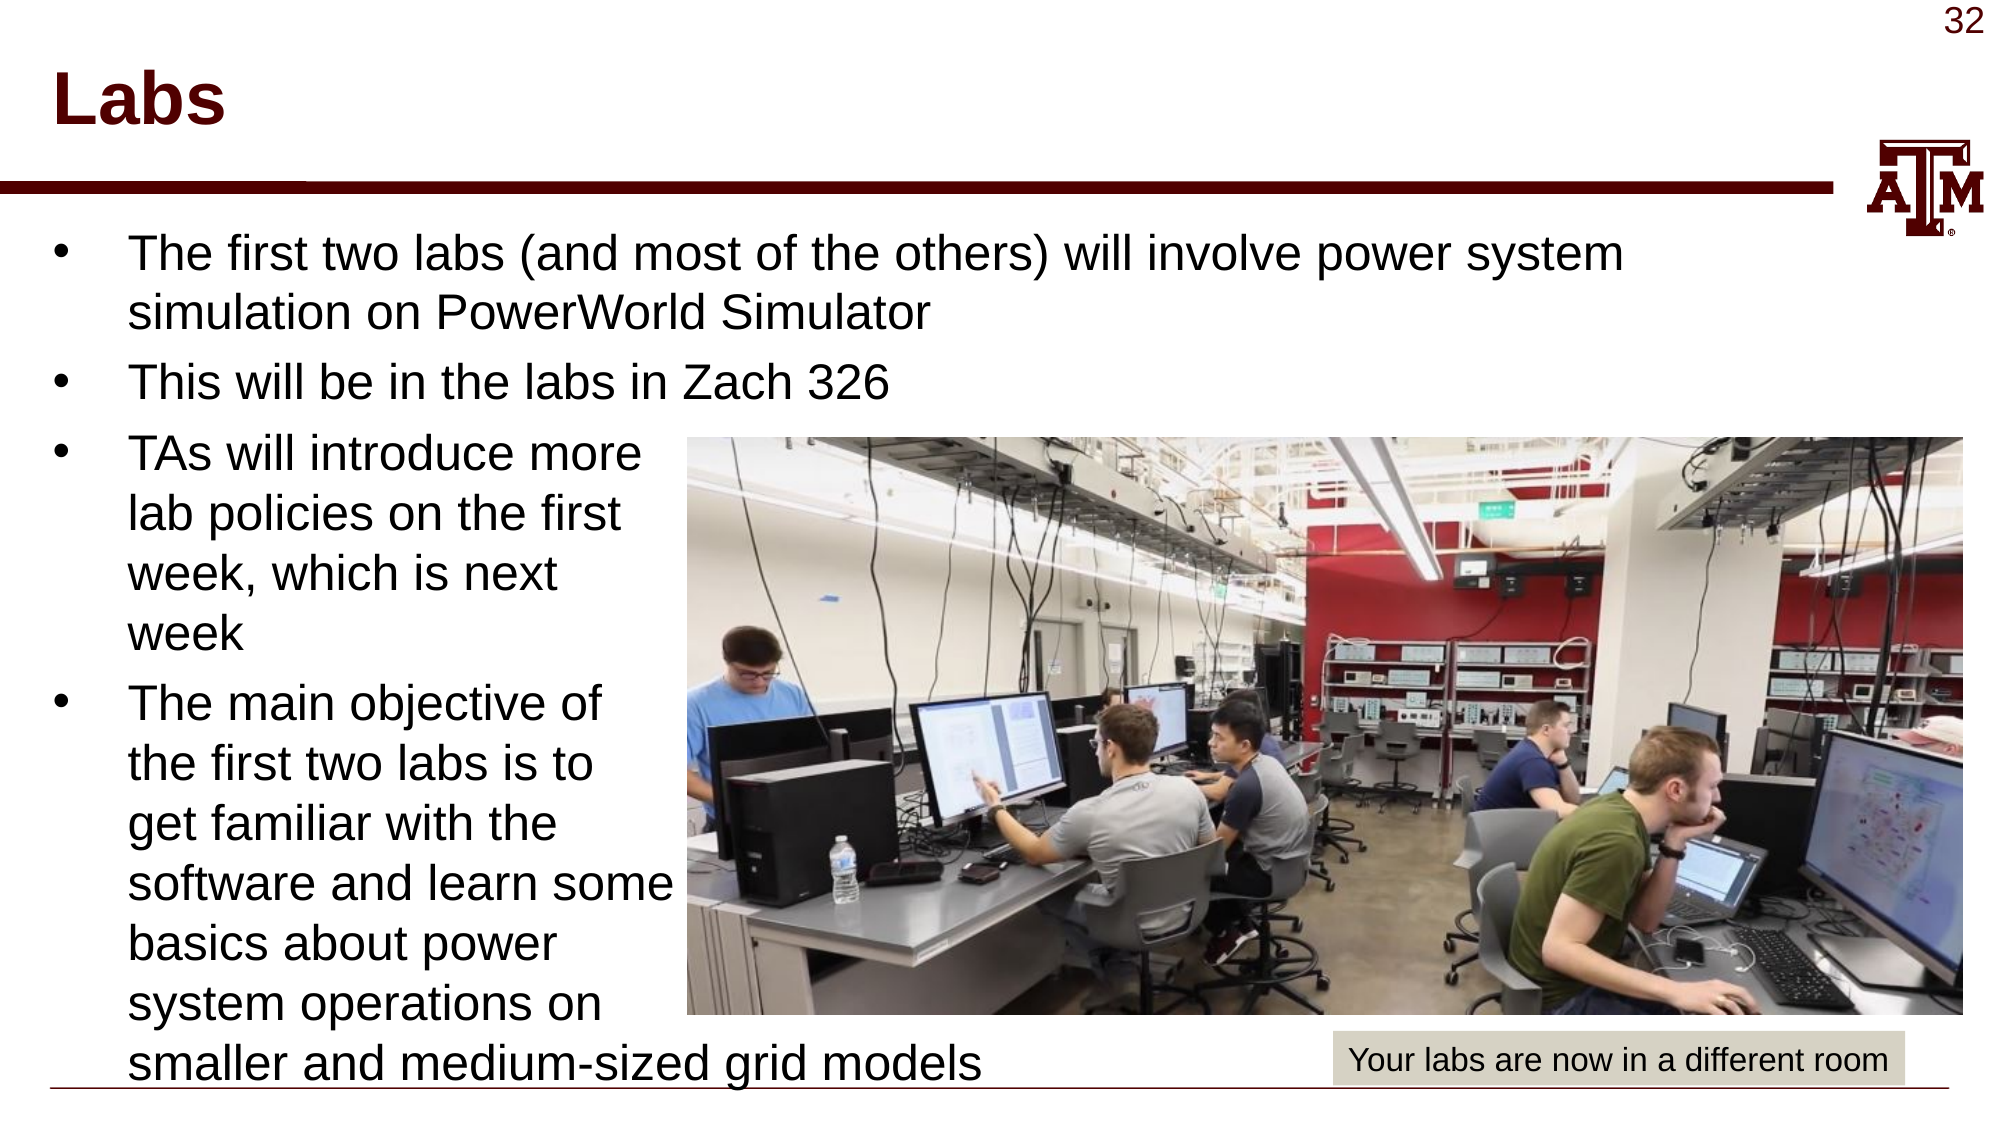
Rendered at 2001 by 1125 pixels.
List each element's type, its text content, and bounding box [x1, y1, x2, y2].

title Labs [37, 12, 1826, 188]
picture [687, 437, 1963, 1015]
picture [1850, 112, 2000, 263]
list The first two labs (and most of the others) will involve power system simulation on PowerWorld Simulator This will be in the labs in Zach 326 TAs will introduce more lab policies on the first week, which is next week The main objective of the first two labs is to get familiar with the software and learn some basics about power system operations on smaller and medium-sized grid models [37, 212, 1826, 1063]
text_box Your labs are now in a different room [1333, 1030, 1906, 1086]
